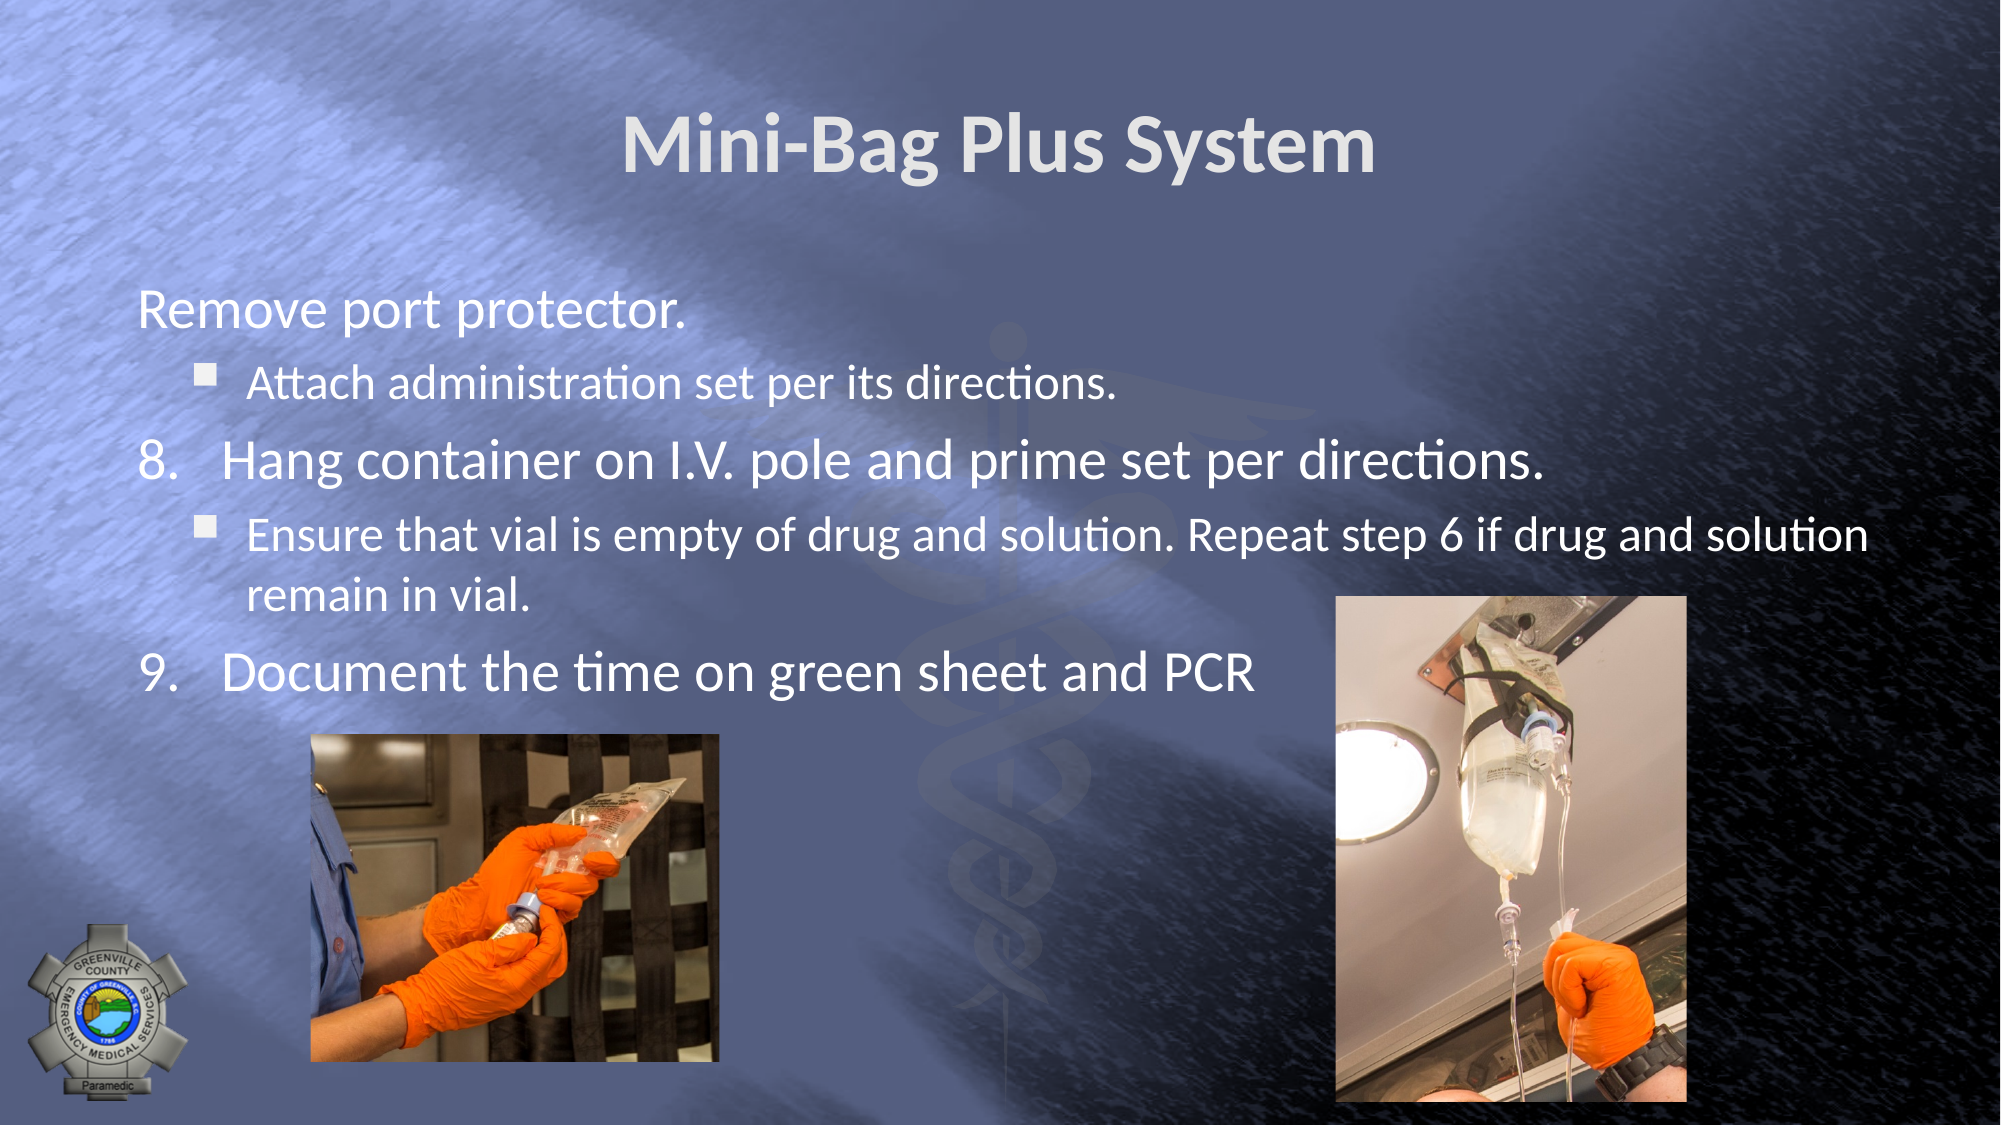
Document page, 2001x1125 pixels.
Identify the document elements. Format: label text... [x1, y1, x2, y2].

list Remove port protector. Attach administration set per its directions. 8. Hang container on I.V. pole and prime set per directions. Ensure that vial is empty of drug and solution. Repeat step 6 if drug and solution remain in vial. 9. Document the time on green sheet and PCR [99, 262, 1900, 1035]
picture [1335, 596, 1687, 1102]
picture [310, 734, 720, 1062]
picture [26, 924, 189, 1101]
title Mini-Bag Plus System [99, 45, 1900, 233]
